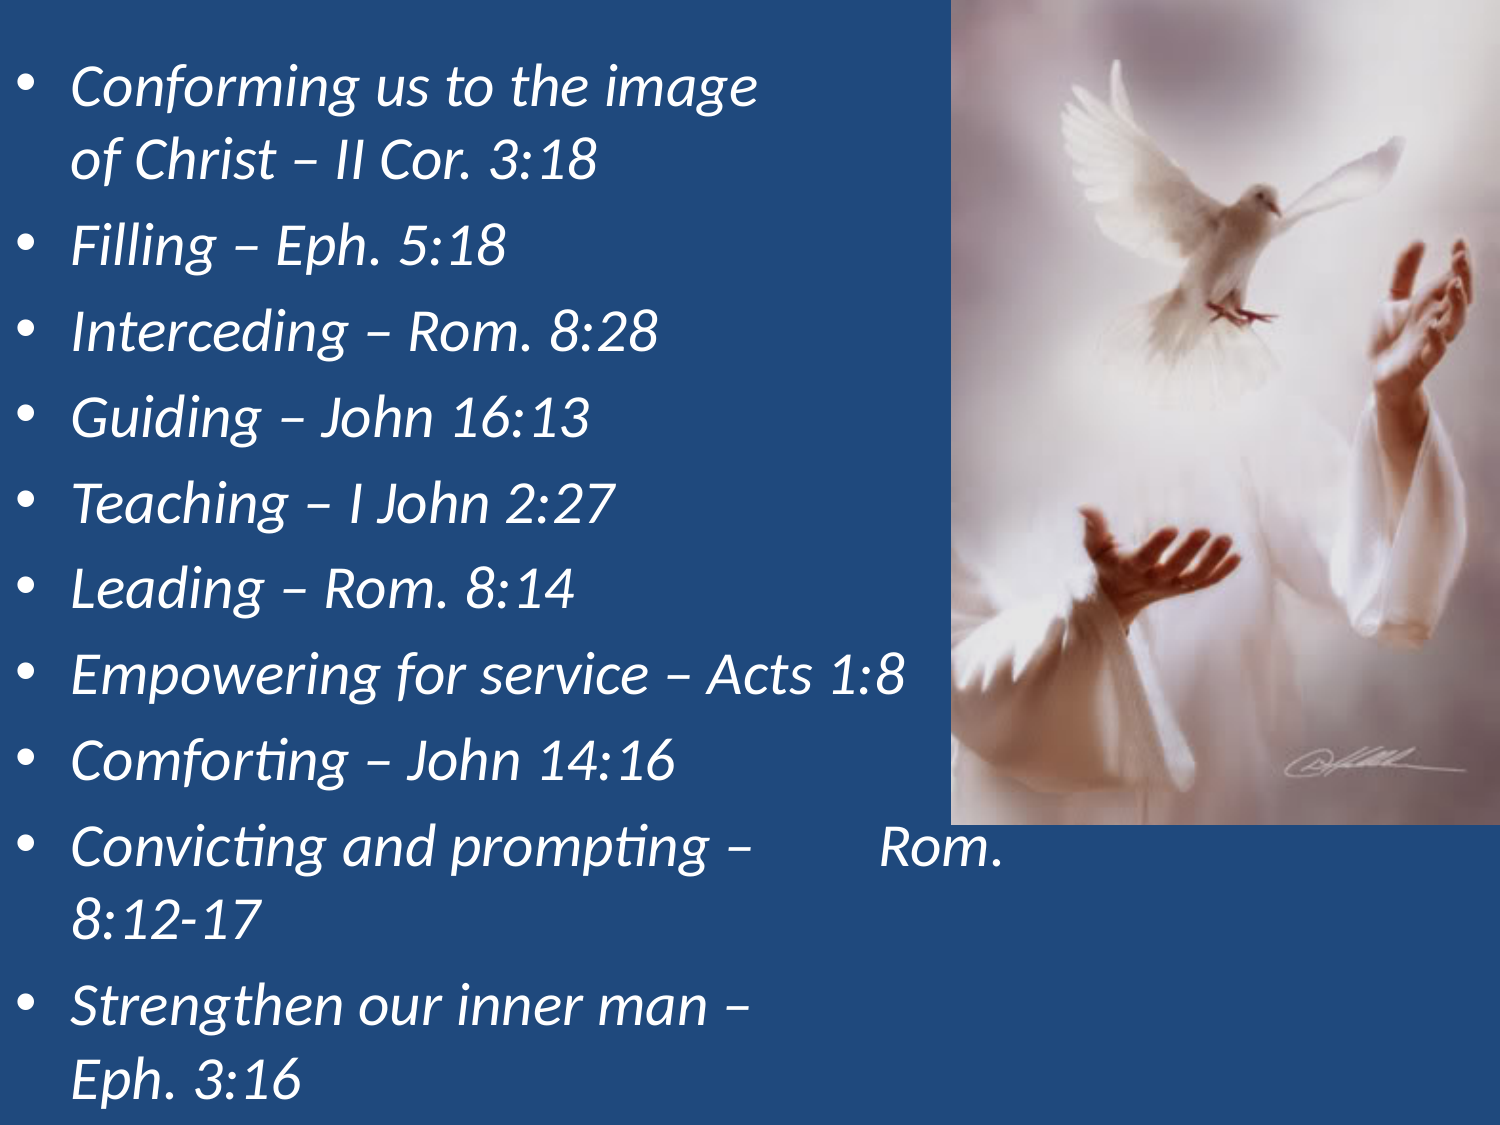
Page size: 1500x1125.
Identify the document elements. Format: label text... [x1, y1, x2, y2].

picture [950, 0, 1500, 826]
list Conforming us to the image of Christ – II Cor. 3:18 Filling – Eph. 5:18 Interceding – Rom. 8:28 Guiding – John 16:13 Teaching – I John 2:27 Leading – Rom. 8:14 Empowering for service – Acts 1:8 Comforting – John 14:16 Convicting and prompting – Rom. 8:12-17 Strengthen our inner man – Eph. 3:16 [0, 37, 1025, 1125]
